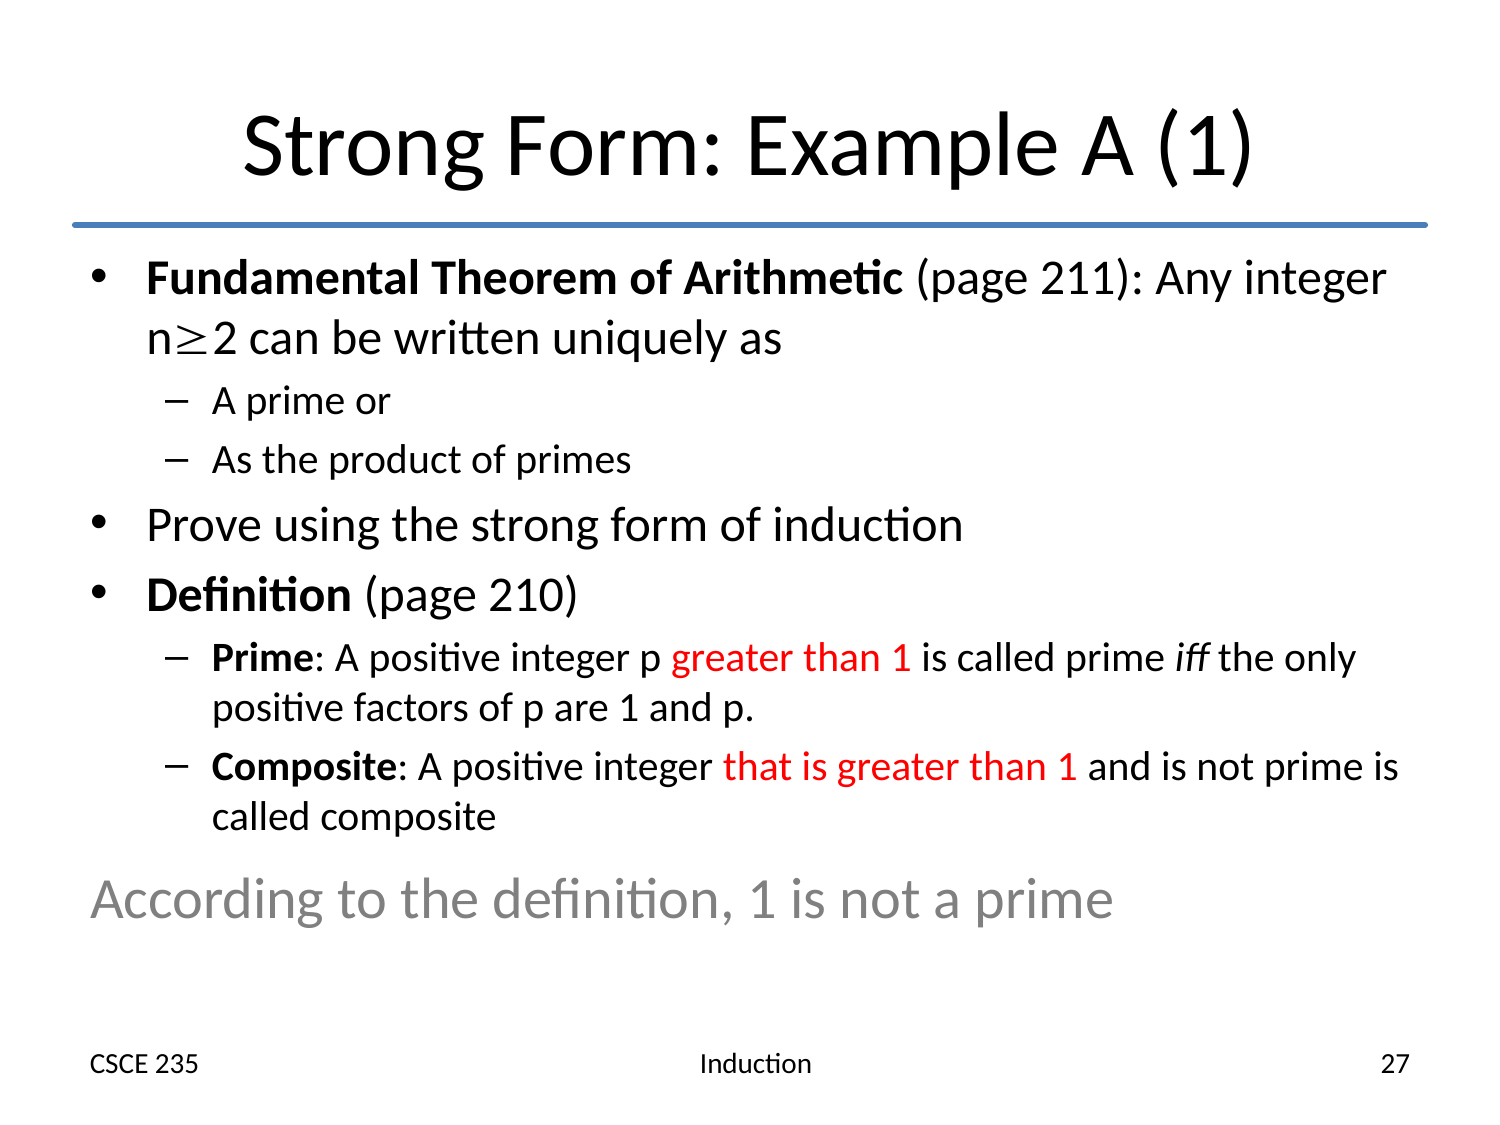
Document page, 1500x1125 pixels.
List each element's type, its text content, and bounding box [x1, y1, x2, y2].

list Fundamental Theorem of Arithmetic (page 211): Any integer n2 can be written uniquely as A prime or As the product of primes Prove using the strong form of induction Definition (page 210) Prime: A positive integer p greater than 1 is called prime iff the only positive factors of p are 1 and p. Composite: A positive integer that is greater than 1 and is not prime is called composite According to the definition, 1 is not a prime [75, 237, 1425, 975]
title Strong Form: Example A (1) [75, 45, 1425, 233]
